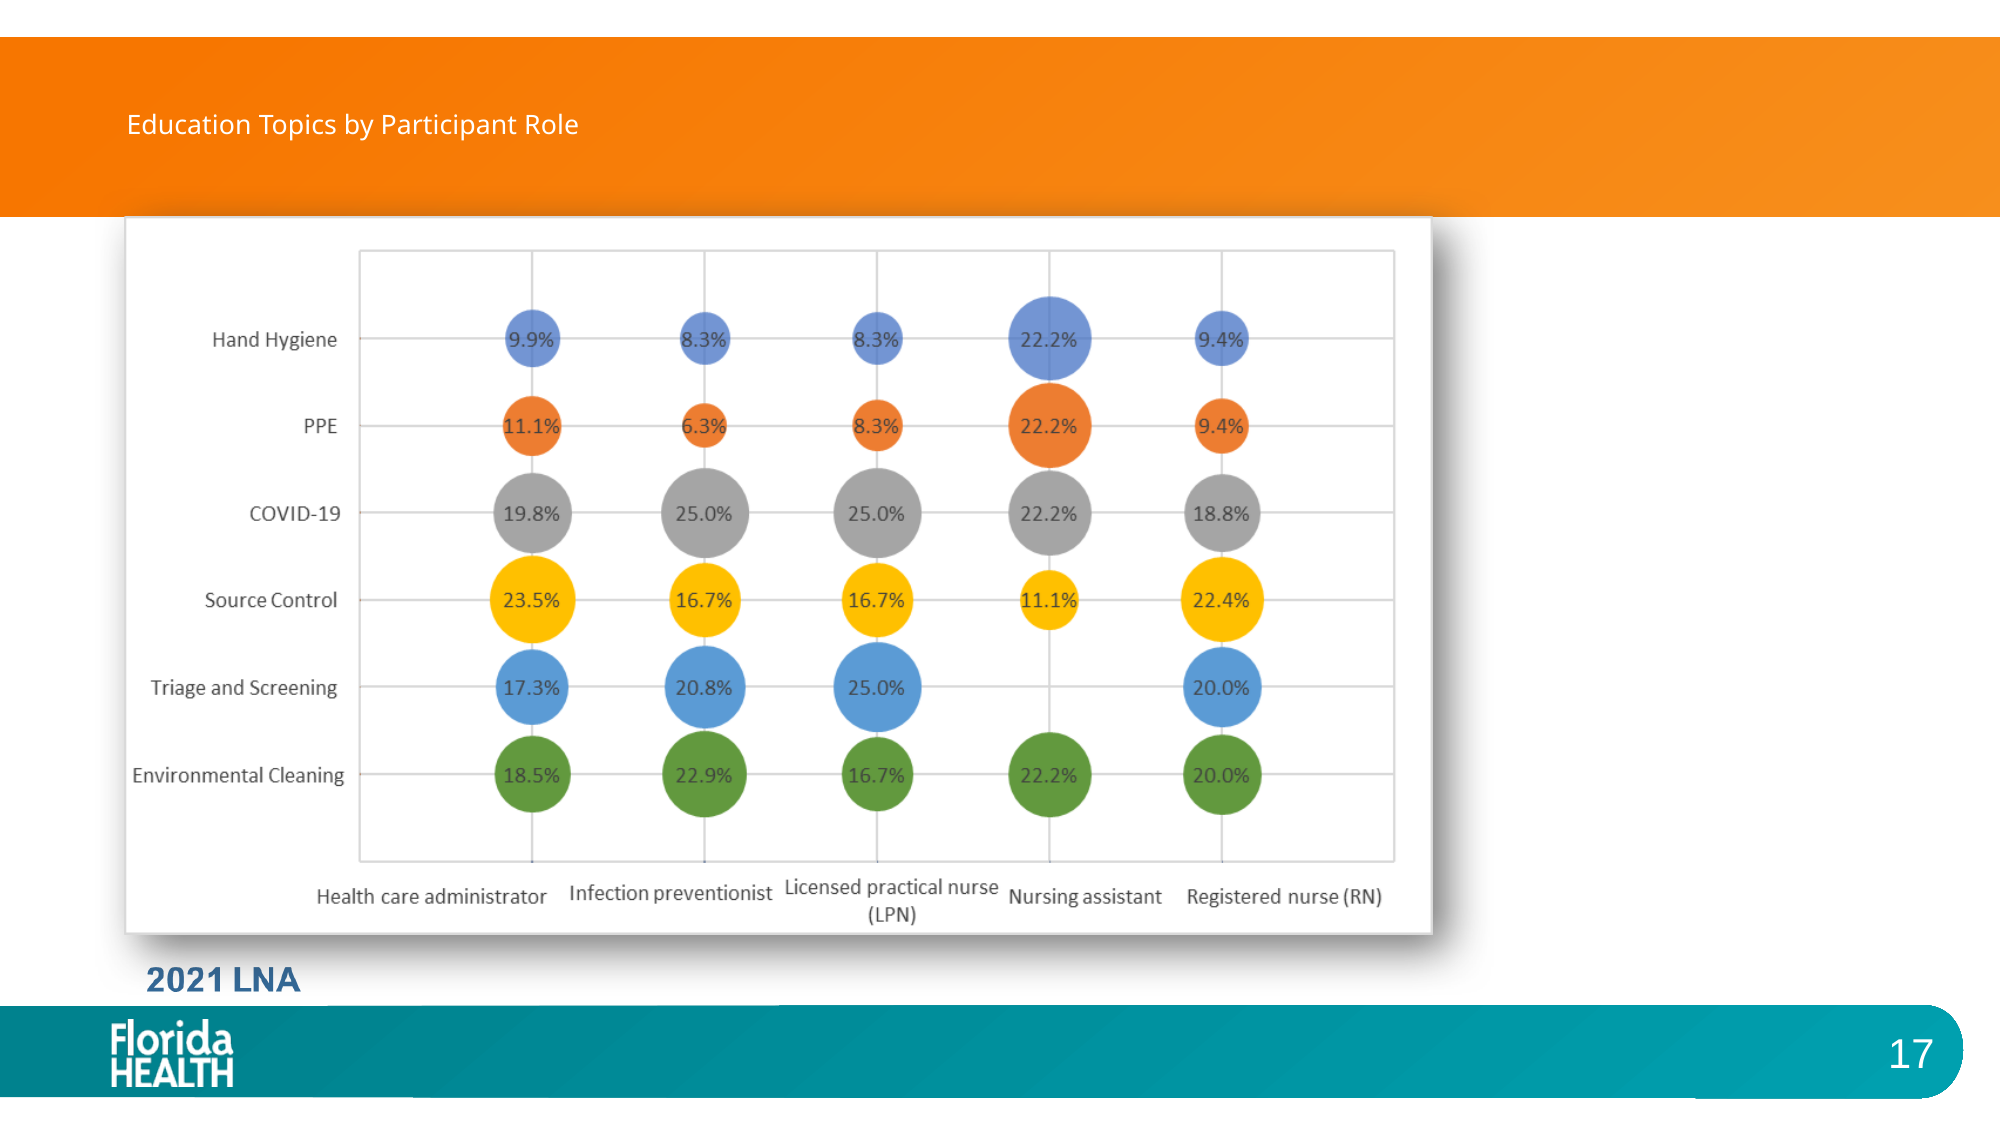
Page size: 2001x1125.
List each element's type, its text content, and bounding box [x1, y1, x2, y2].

title Education Topics by Participant Role [111, 38, 1898, 217]
picture [124, 946, 331, 1021]
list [124, 216, 1433, 935]
